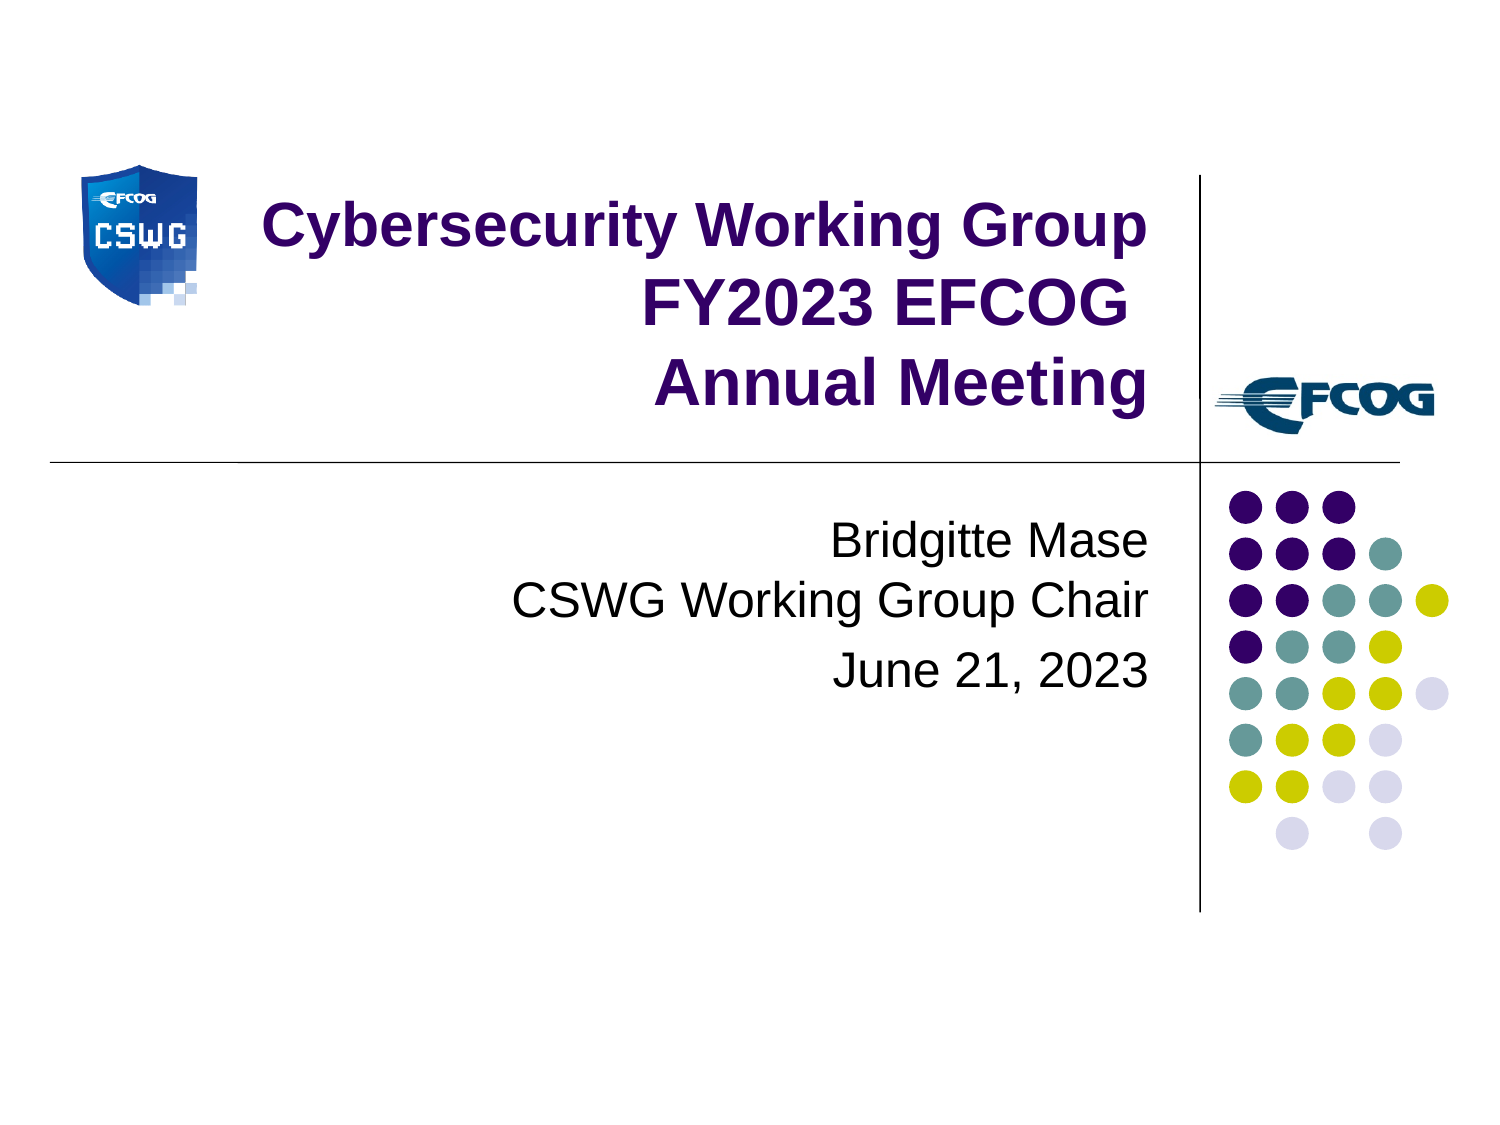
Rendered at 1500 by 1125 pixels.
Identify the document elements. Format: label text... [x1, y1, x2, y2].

title Cybersecurity Working Group FY2023 EFCOG Annual Meeting [51, 76, 1165, 427]
subtitle Bridgitte Mase CSWG Working Group Chair June 21, 2023 [139, 500, 1165, 888]
picture [65, 164, 214, 311]
picture [1212, 374, 1438, 437]
